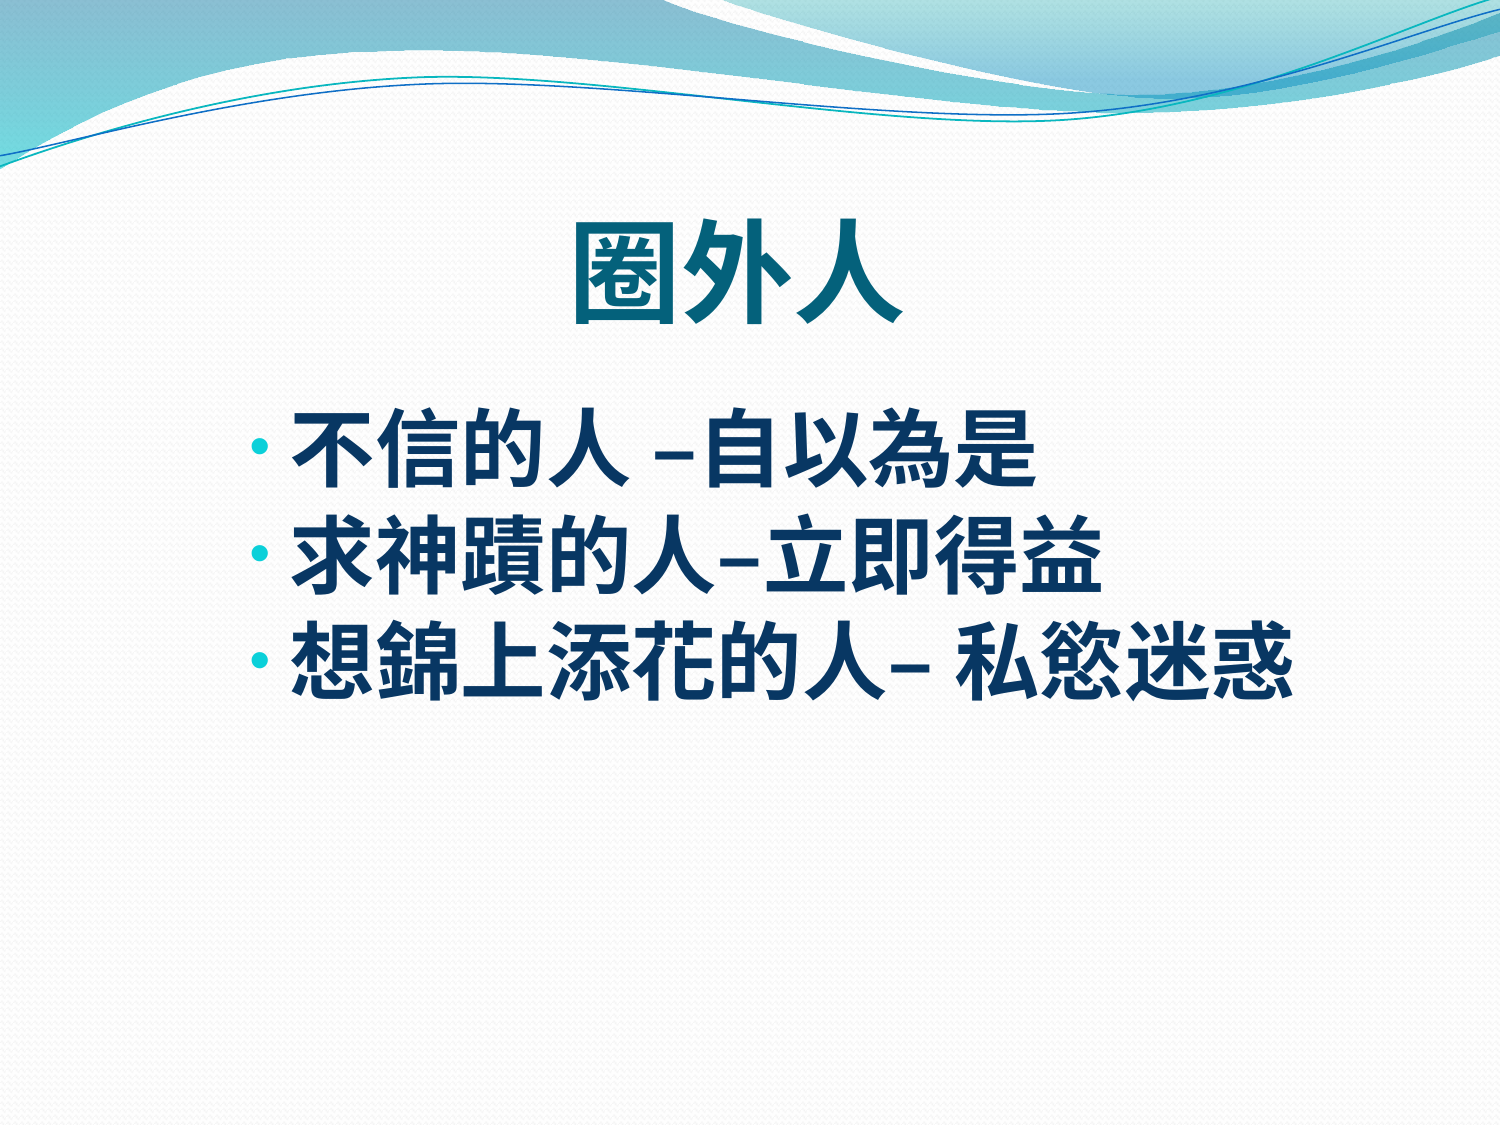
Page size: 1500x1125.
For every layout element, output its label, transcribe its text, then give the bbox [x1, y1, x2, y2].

list 不信的人 –自以為是 求神蹟的人–立即得益 想錦上添花的人– 私慾迷惑 [125, 387, 1338, 988]
title 圈外人 [99, 187, 1375, 338]
